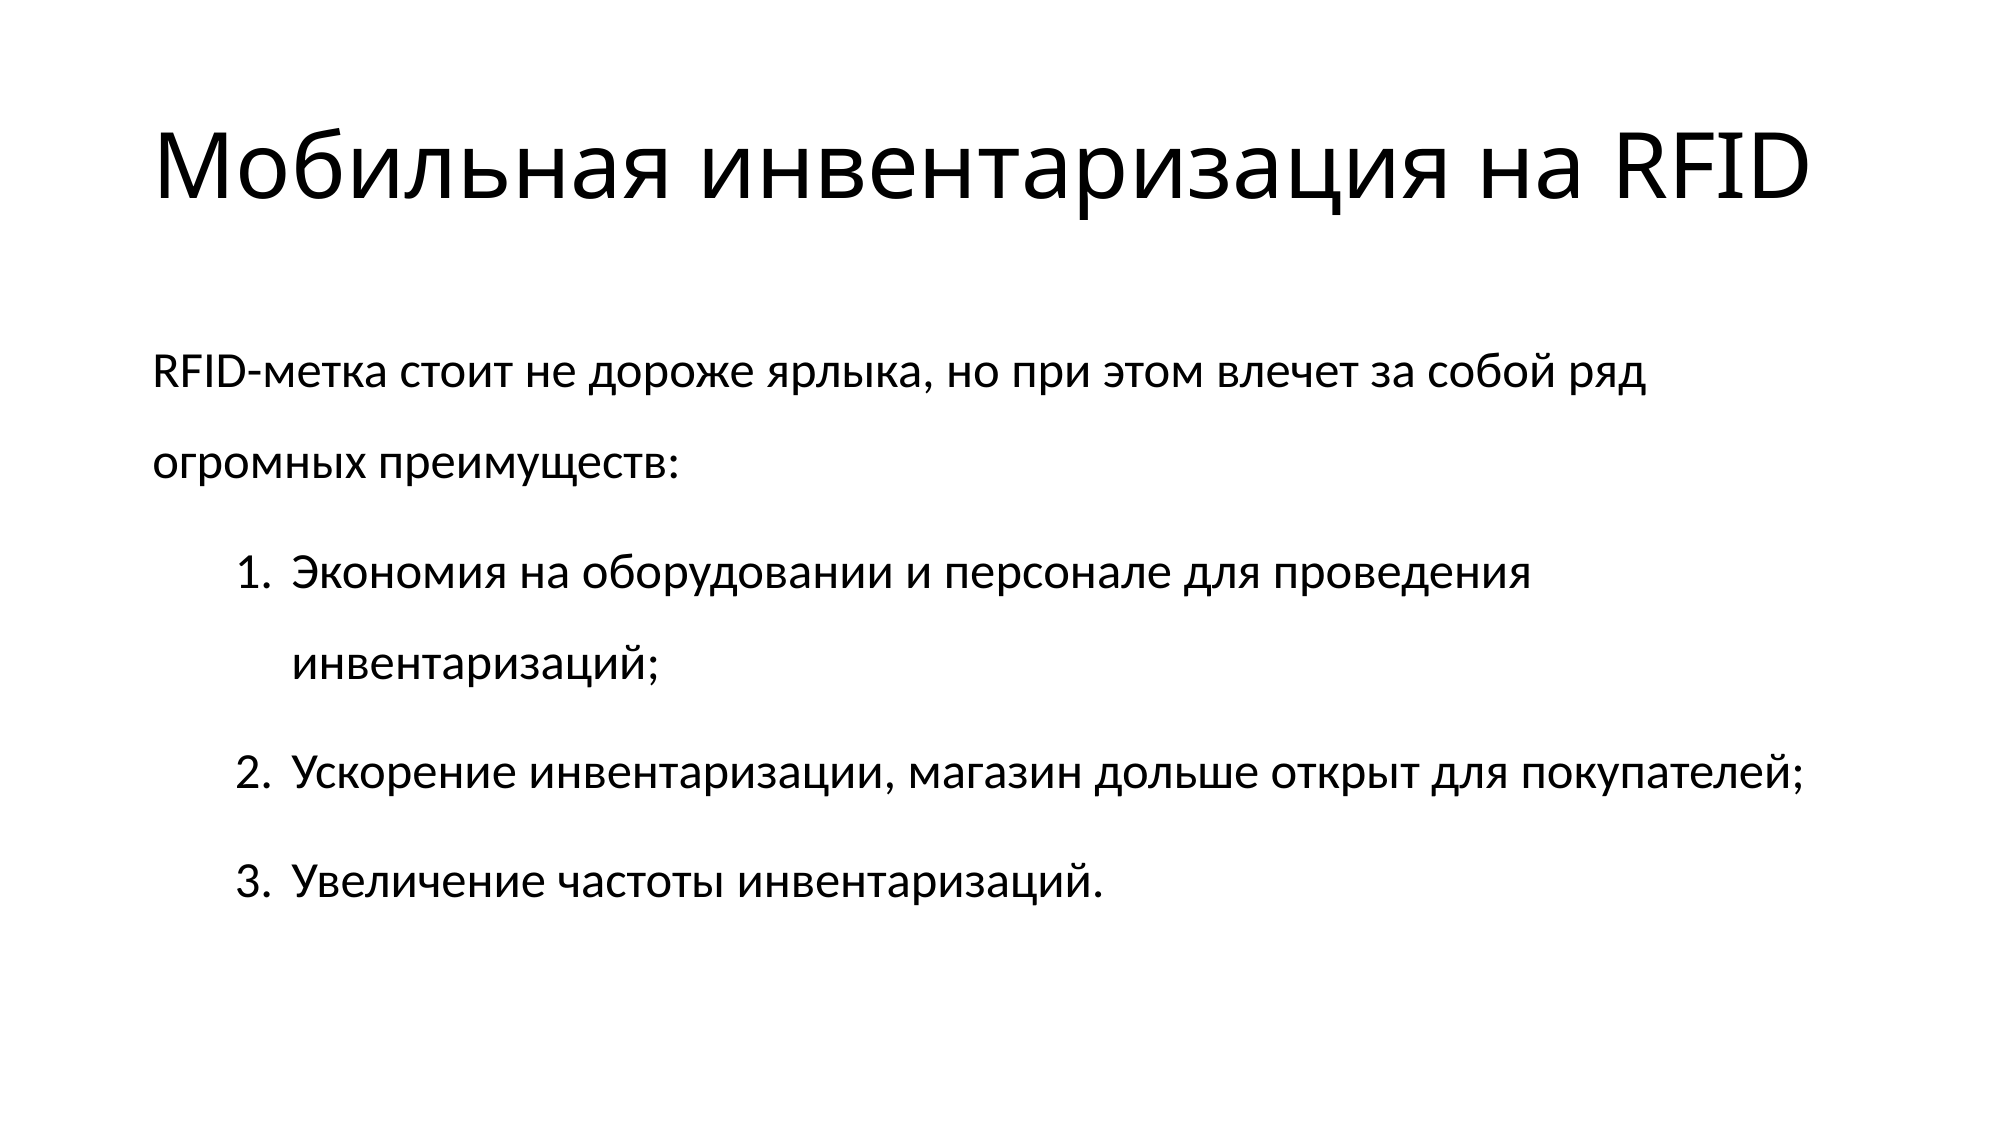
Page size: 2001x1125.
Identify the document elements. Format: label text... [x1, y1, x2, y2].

title Мобильная инвентаризация на RFID [137, 59, 1863, 278]
list RFID-метка стоит не дороже ярлыка, но при этом влечет за собой ряд огромных преимуществ: Экономия на оборудовании и персонале для проведения инвентаризаций; Ускорение инвентаризации, магазин дольше открыт для покупателей; Увеличение частоты инвентаризаций. [137, 299, 1832, 1014]
